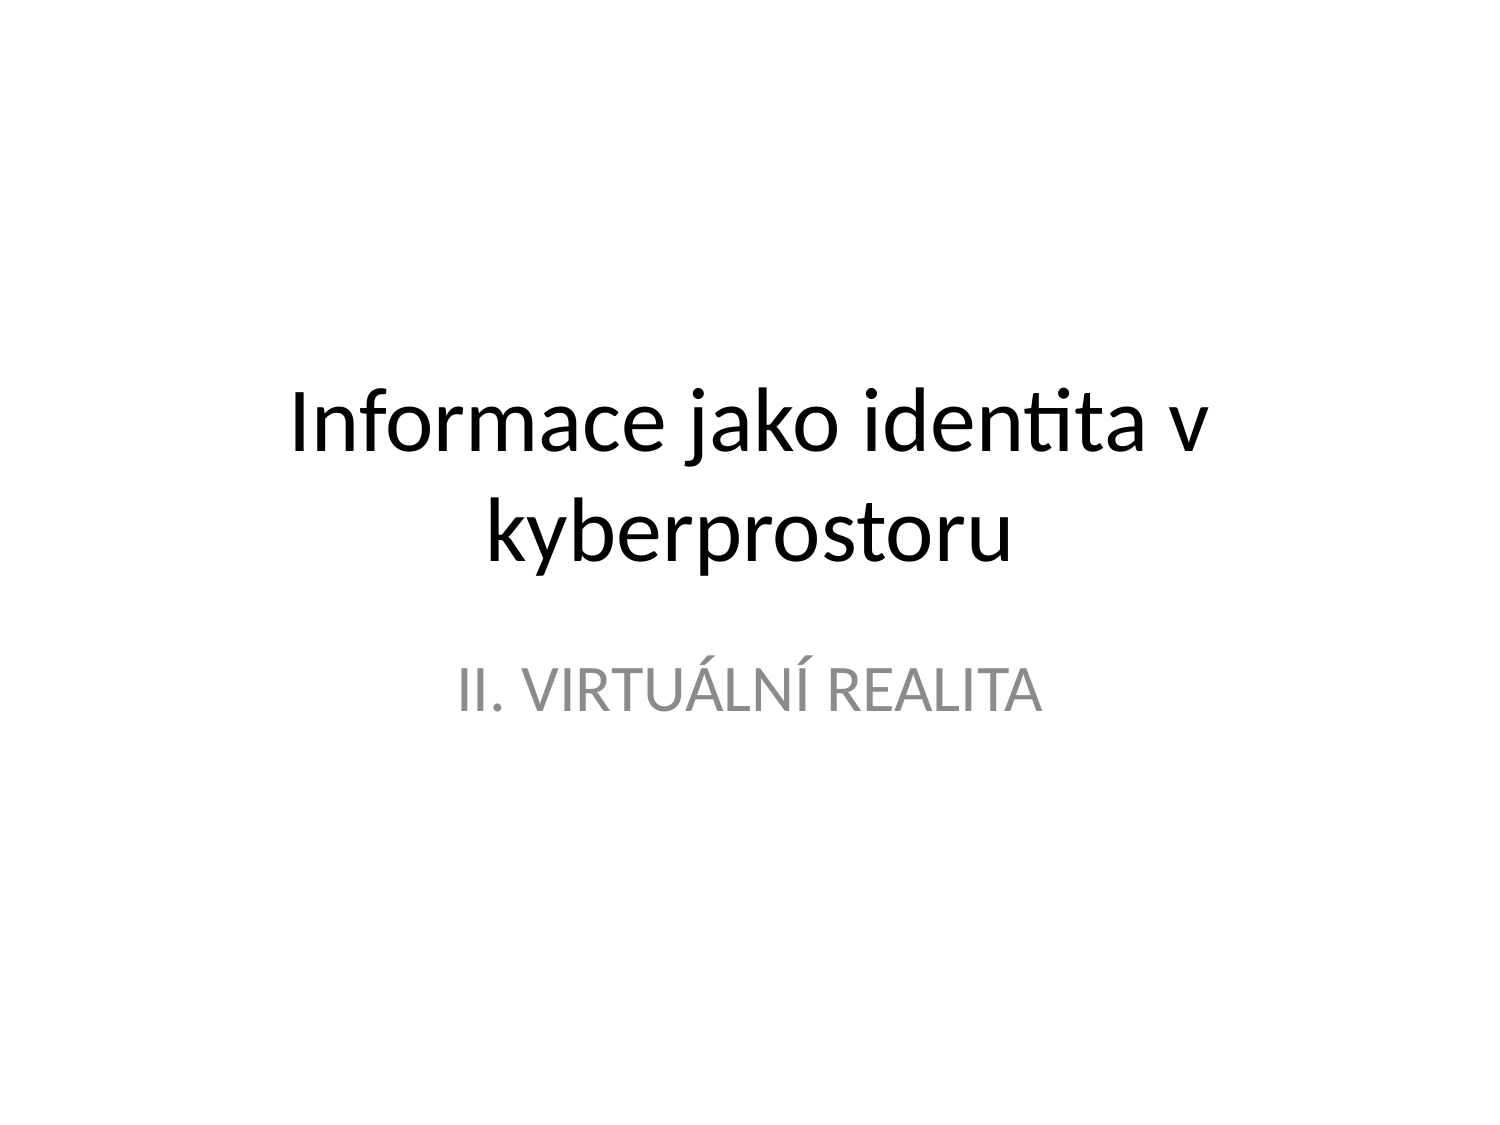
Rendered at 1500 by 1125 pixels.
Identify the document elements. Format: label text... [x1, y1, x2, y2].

subtitle II. VIRTUÁLNÍ REALITA [225, 637, 1275, 925]
title Informace jako identita v kyberprostoru [112, 349, 1388, 591]
